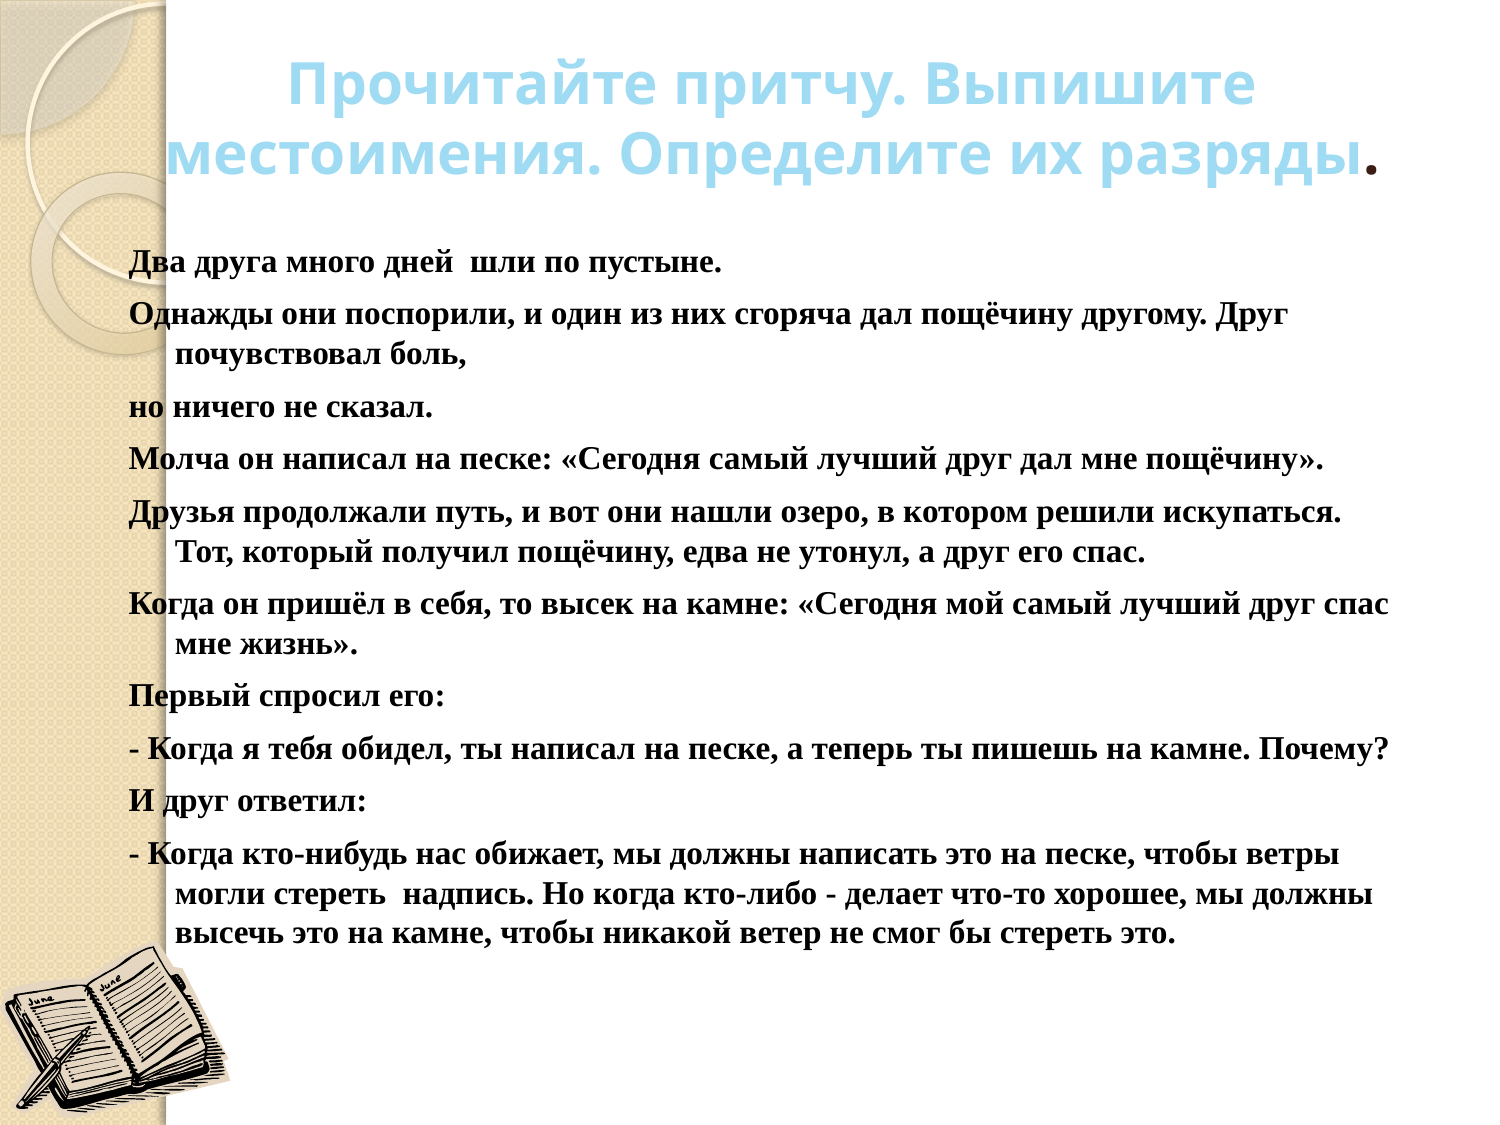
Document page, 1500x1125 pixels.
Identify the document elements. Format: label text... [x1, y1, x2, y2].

picture [0, 940, 231, 1125]
title Прочитайте притчу. Выпишите местоимения. Определите их разряды. [112, 0, 1432, 303]
list Два друга много дней шли по пустыне. Однажды они поспорили, и один из них сгоряча дал пощёчину другому. Друг почувствовал боль, но ничего не сказал. Молча он написал на песке: «Сегодня самый лучший друг дал мне пощёчину». Друзья продолжали путь, и вот они нашли озеро, в котором решили искупаться. Тот, который получил пощёчину, едва не утонул, а друг его спас. Когда он пришёл в себя, то высек на камне: «Сегодня мой самый лучший друг спас мне жизнь». Первый спросил его: - Когда я тебя обидел, ты написал на песке, а теперь ты пишешь на камне. Почему? И друг ответил: - Когда кто-нибудь нас обижает, мы должны написать это на песке, чтобы ветры могли стереть надпись. Но когда кто-либо - делает что-то хорошее, мы должны высечь это на камне, чтобы никакой ветер не смог бы стереть это. [100, 231, 1425, 976]
